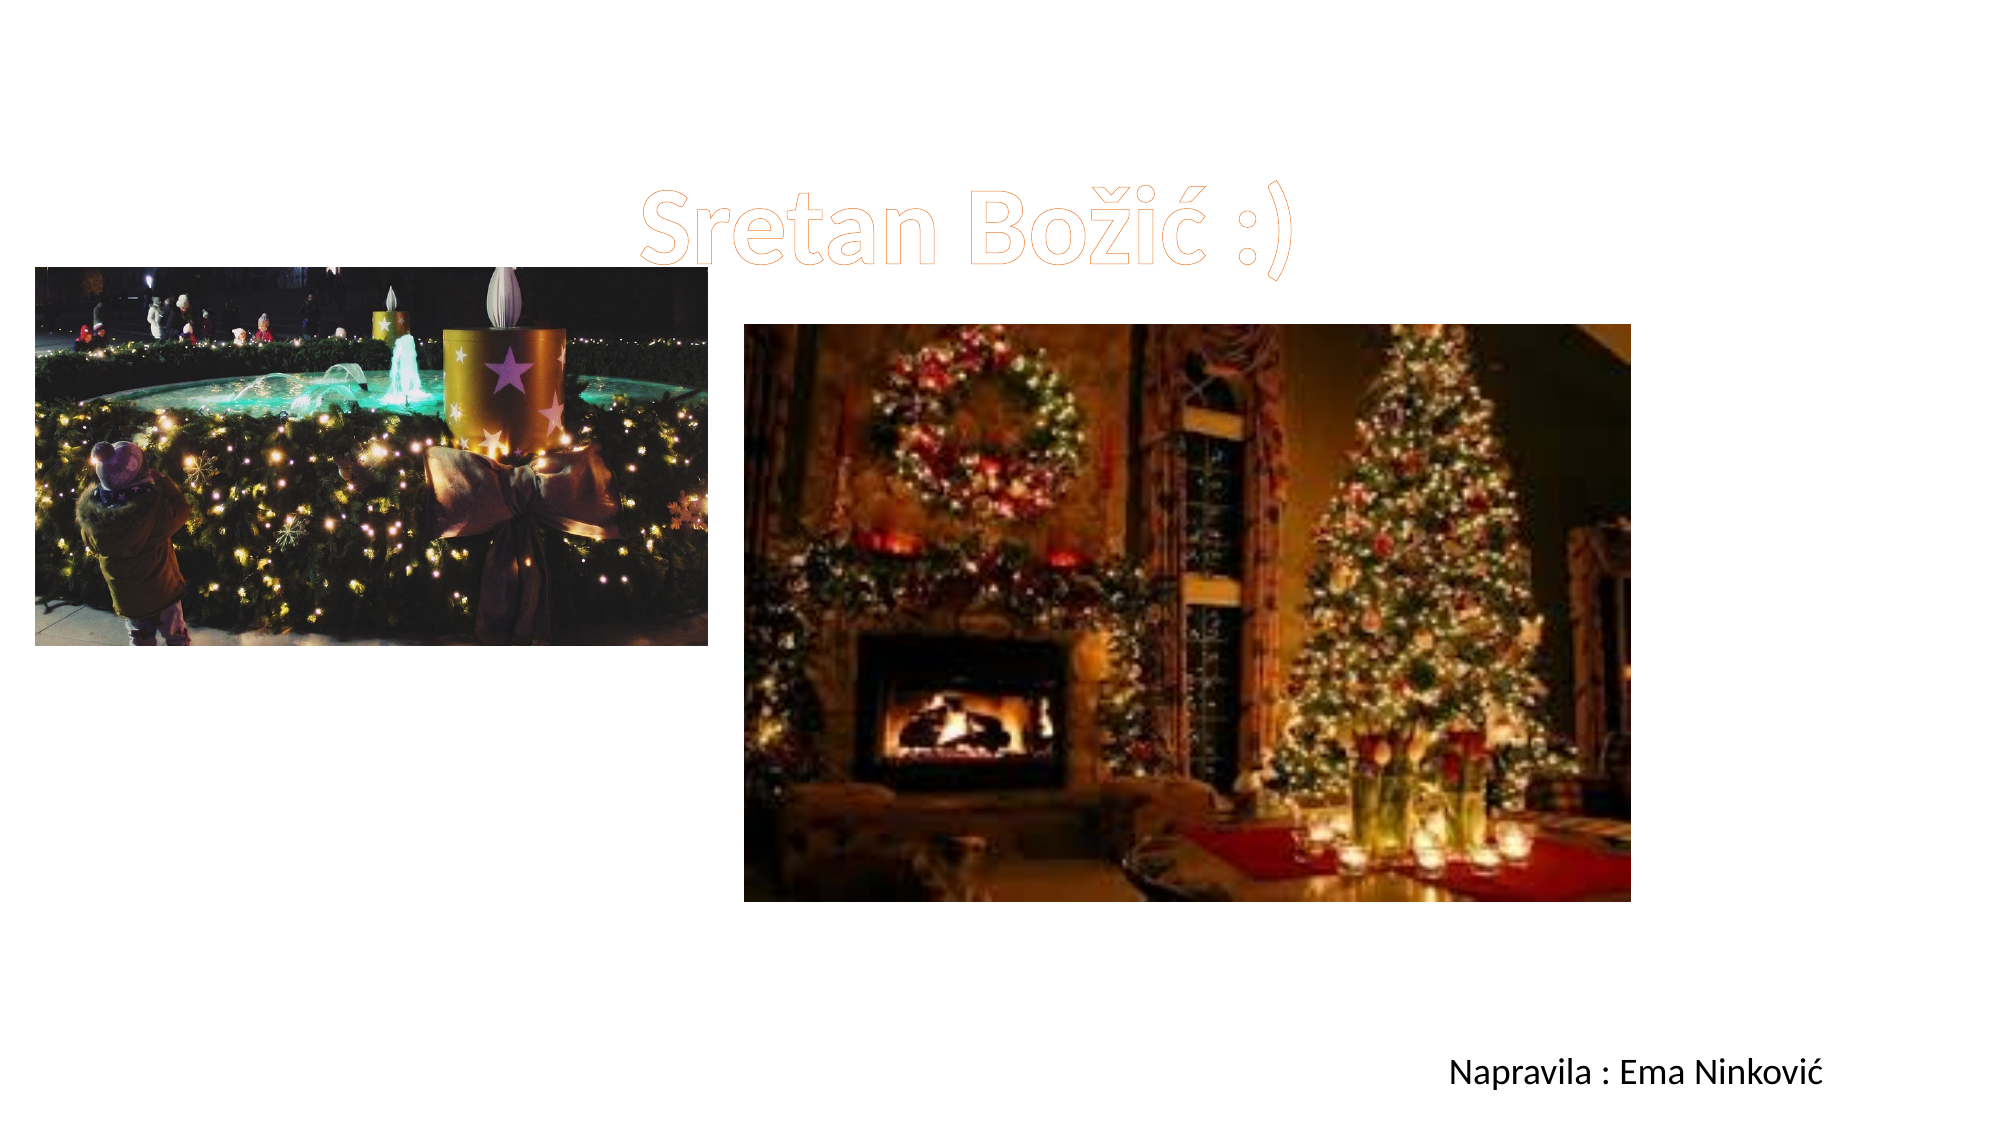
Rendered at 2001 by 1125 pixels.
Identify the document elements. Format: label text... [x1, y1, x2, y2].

picture [744, 324, 1631, 902]
text_box Napravila : Ema Ninković [1434, 1039, 2000, 1099]
text_box Sretan Božić :) [323, 143, 1614, 294]
picture [35, 267, 708, 646]
